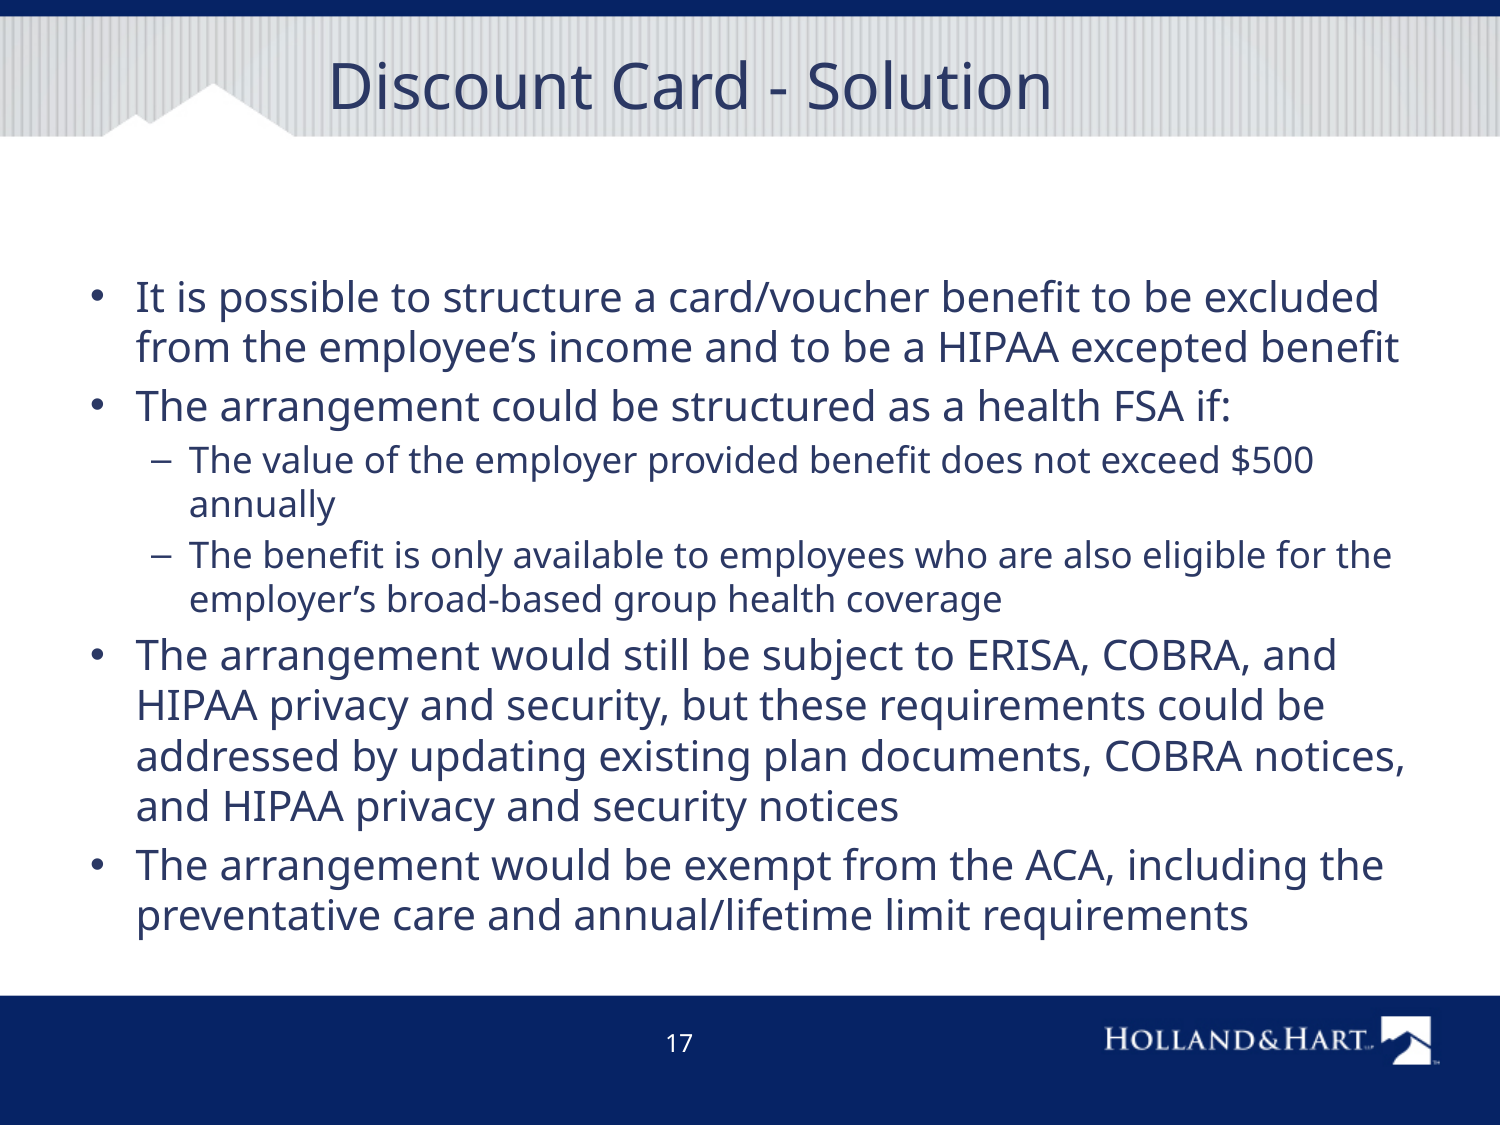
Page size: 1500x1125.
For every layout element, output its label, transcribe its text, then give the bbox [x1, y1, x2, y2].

picture [0, 0, 1500, 1125]
title Discount Card - Solution [312, 37, 1438, 130]
list It is possible to structure a card/voucher benefit to be excluded from the employee’s income and to be a HIPAA excepted benefit The arrangement could be structured as a health FSA if: The value of the employer provided benefit does not exceed $500 annually The benefit is only available to employees who are also eligible for the employer’s broad-based group health coverage The arrangement would still be subject to ERISA, COBRA, and HIPAA privacy and security, but these requirements could be addressed by updating existing plan documents, COBRA notices, and HIPAA privacy and security notices The arrangement would be exempt from the ACA, including the preventative care and annual/lifetime limit requirements [75, 262, 1425, 988]
slide_number 17 [650, 1015, 1000, 1075]
